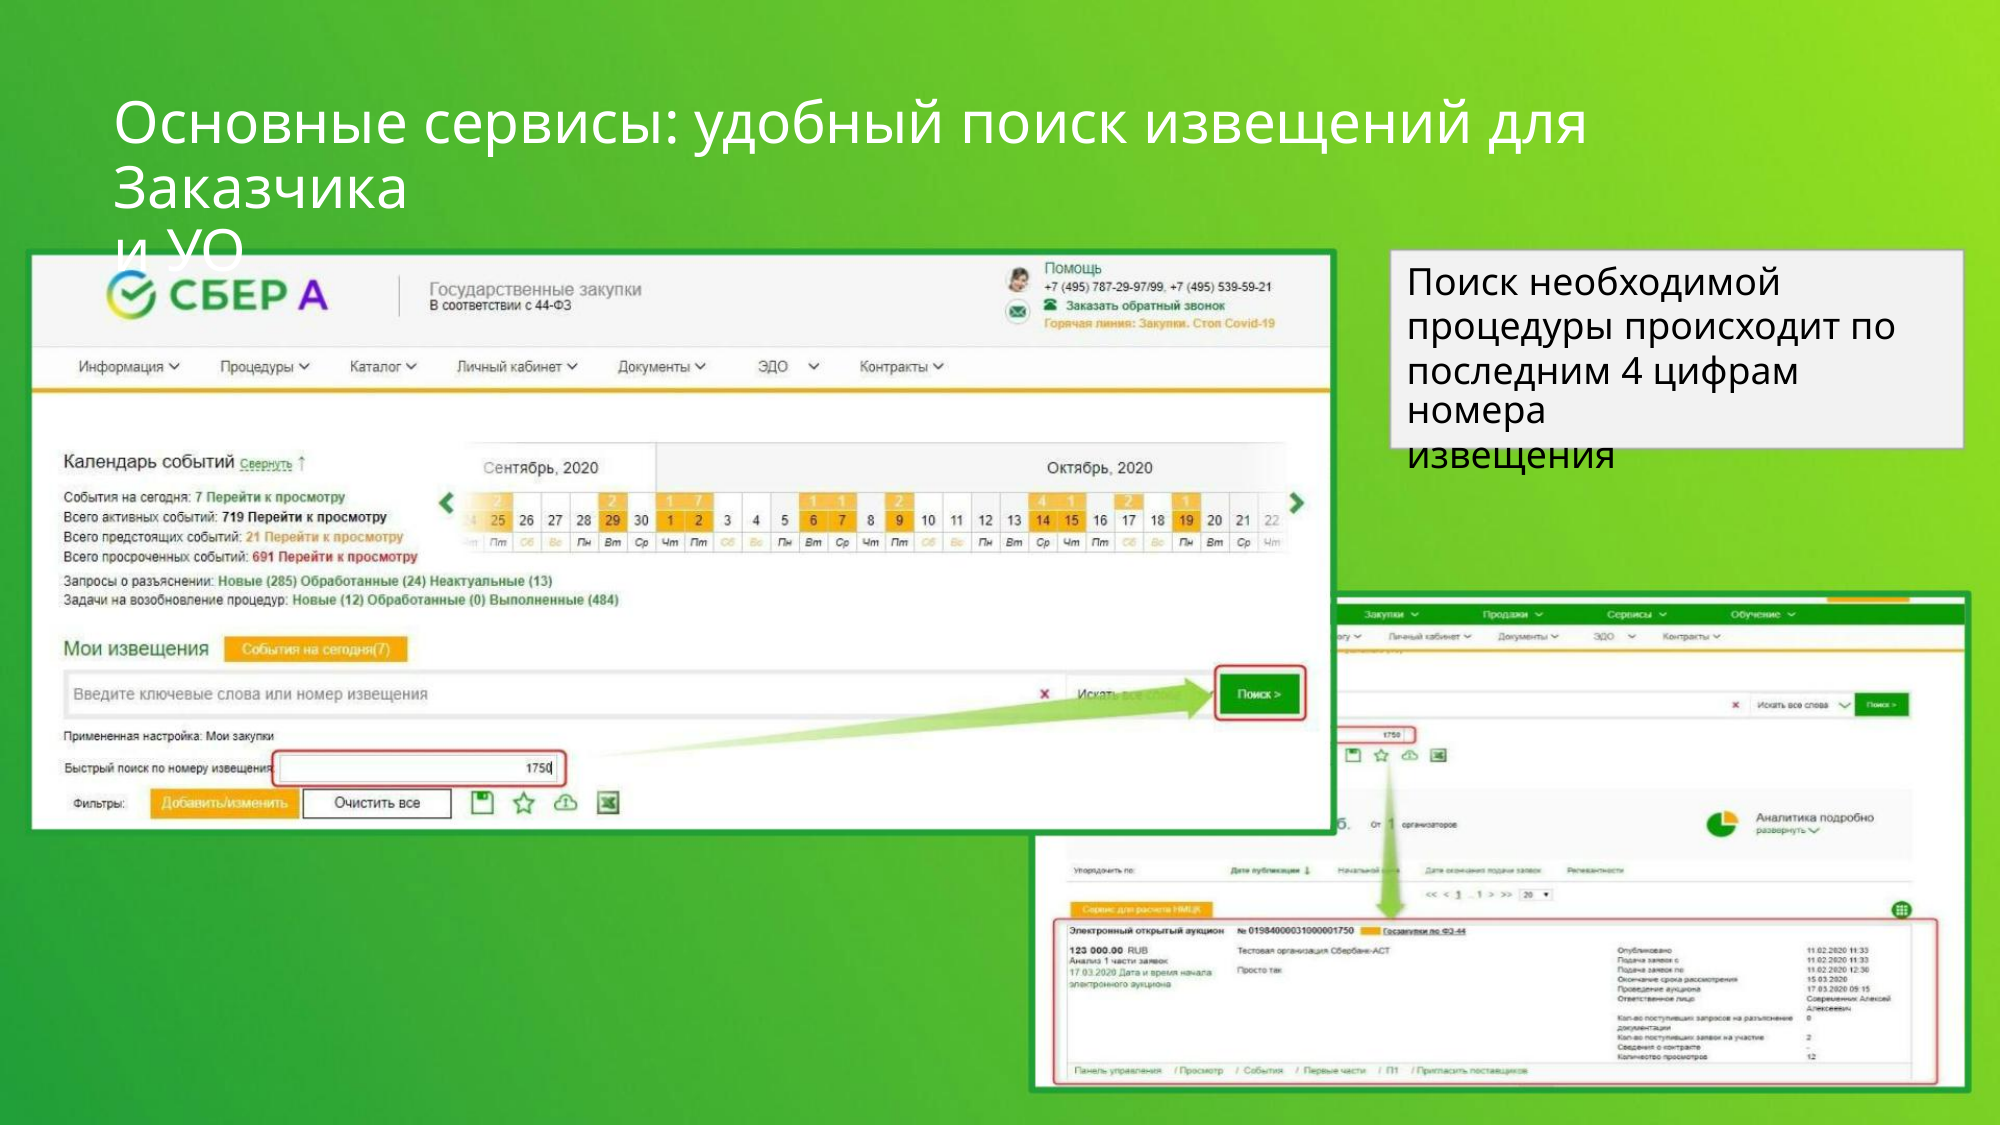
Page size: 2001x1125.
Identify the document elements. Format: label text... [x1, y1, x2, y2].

text_box [0, 0, 2000, 1125]
text_box Поиск необходимой процедуры происходит по последним 4 цифрам номера извещения [1406, 264, 1946, 477]
text_box Основные сервисы: удобный поиск извещений для Заказчика и УО [113, 89, 1817, 283]
